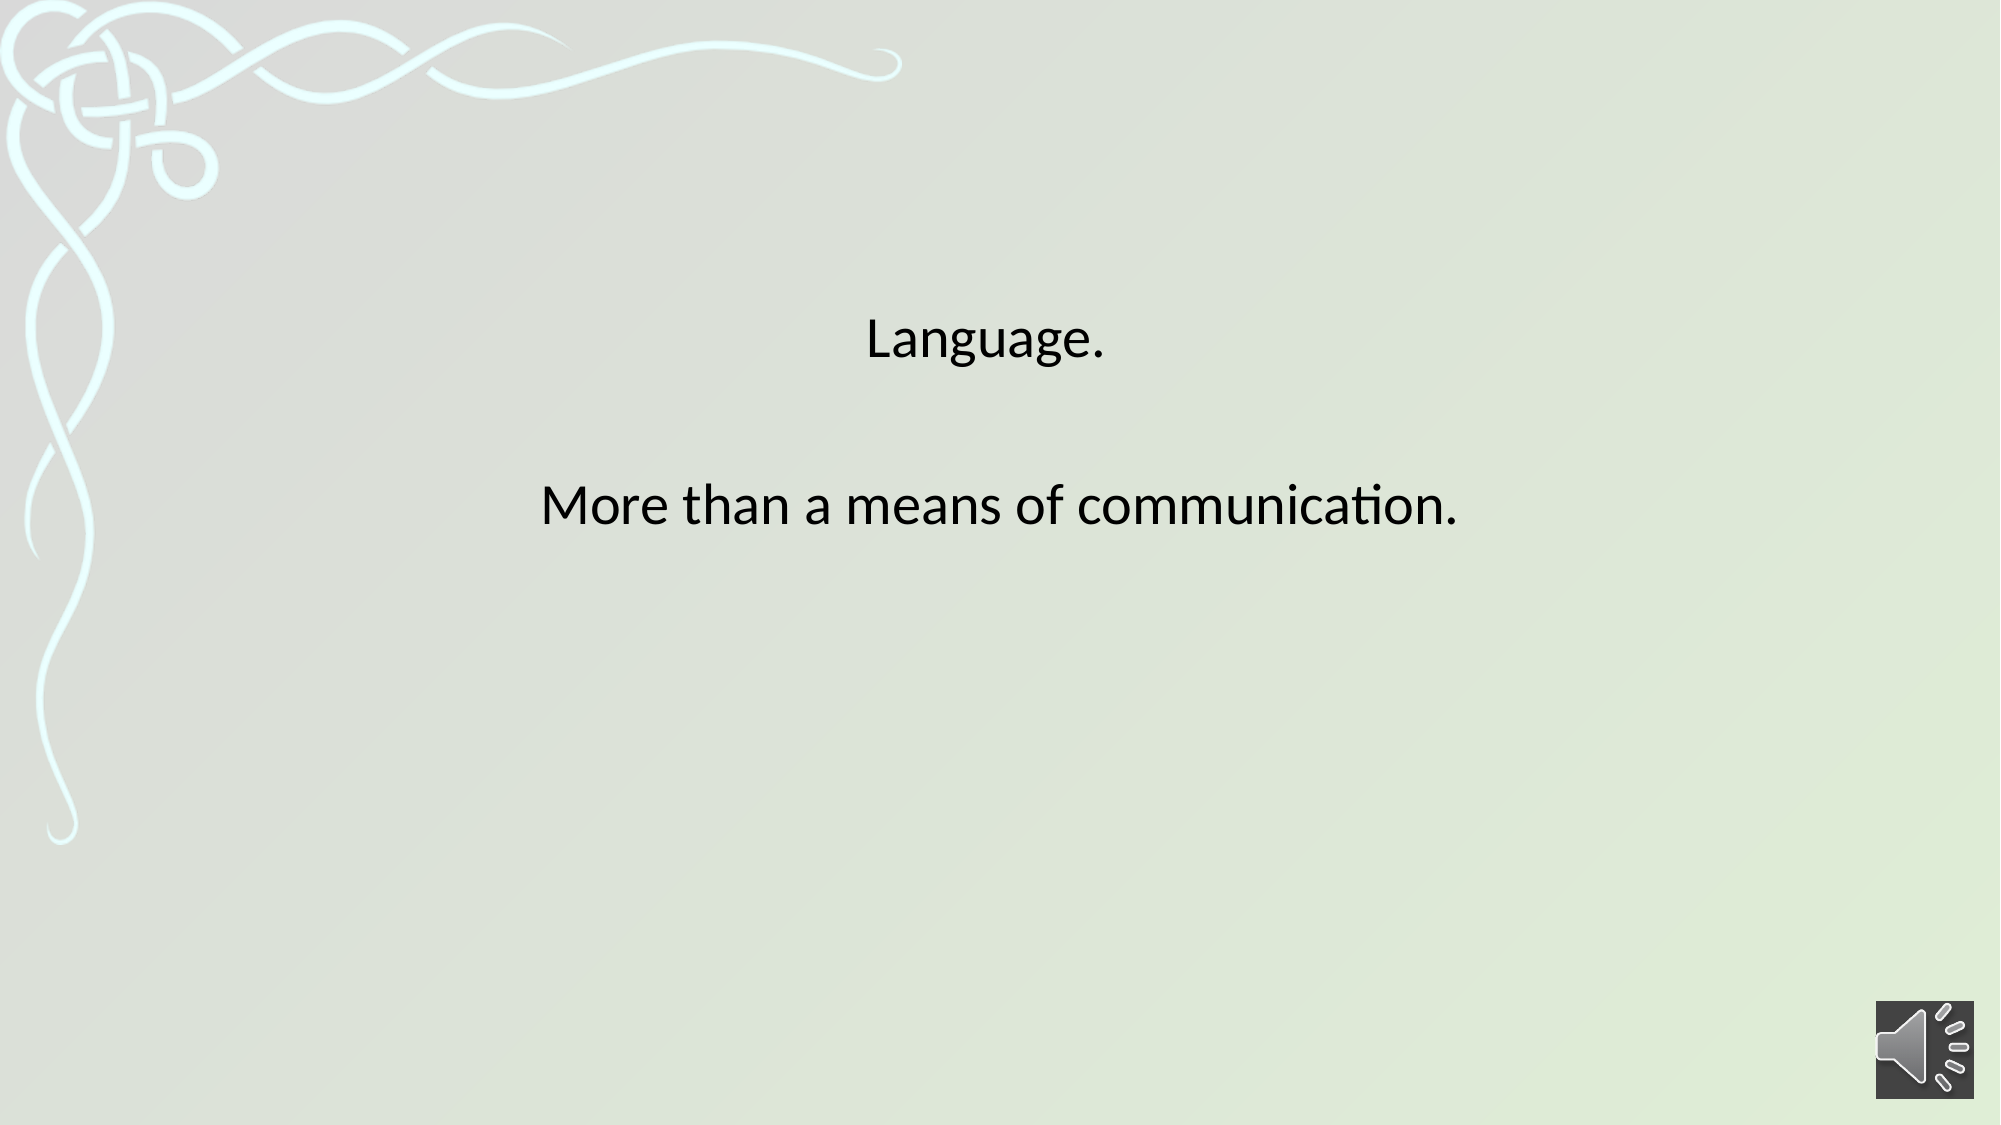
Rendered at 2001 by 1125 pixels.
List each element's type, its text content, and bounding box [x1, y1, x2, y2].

picture [0, 0, 902, 845]
picture [1874, 999, 1975, 1100]
list Language. More than a means of communication. [137, 299, 1863, 1014]
